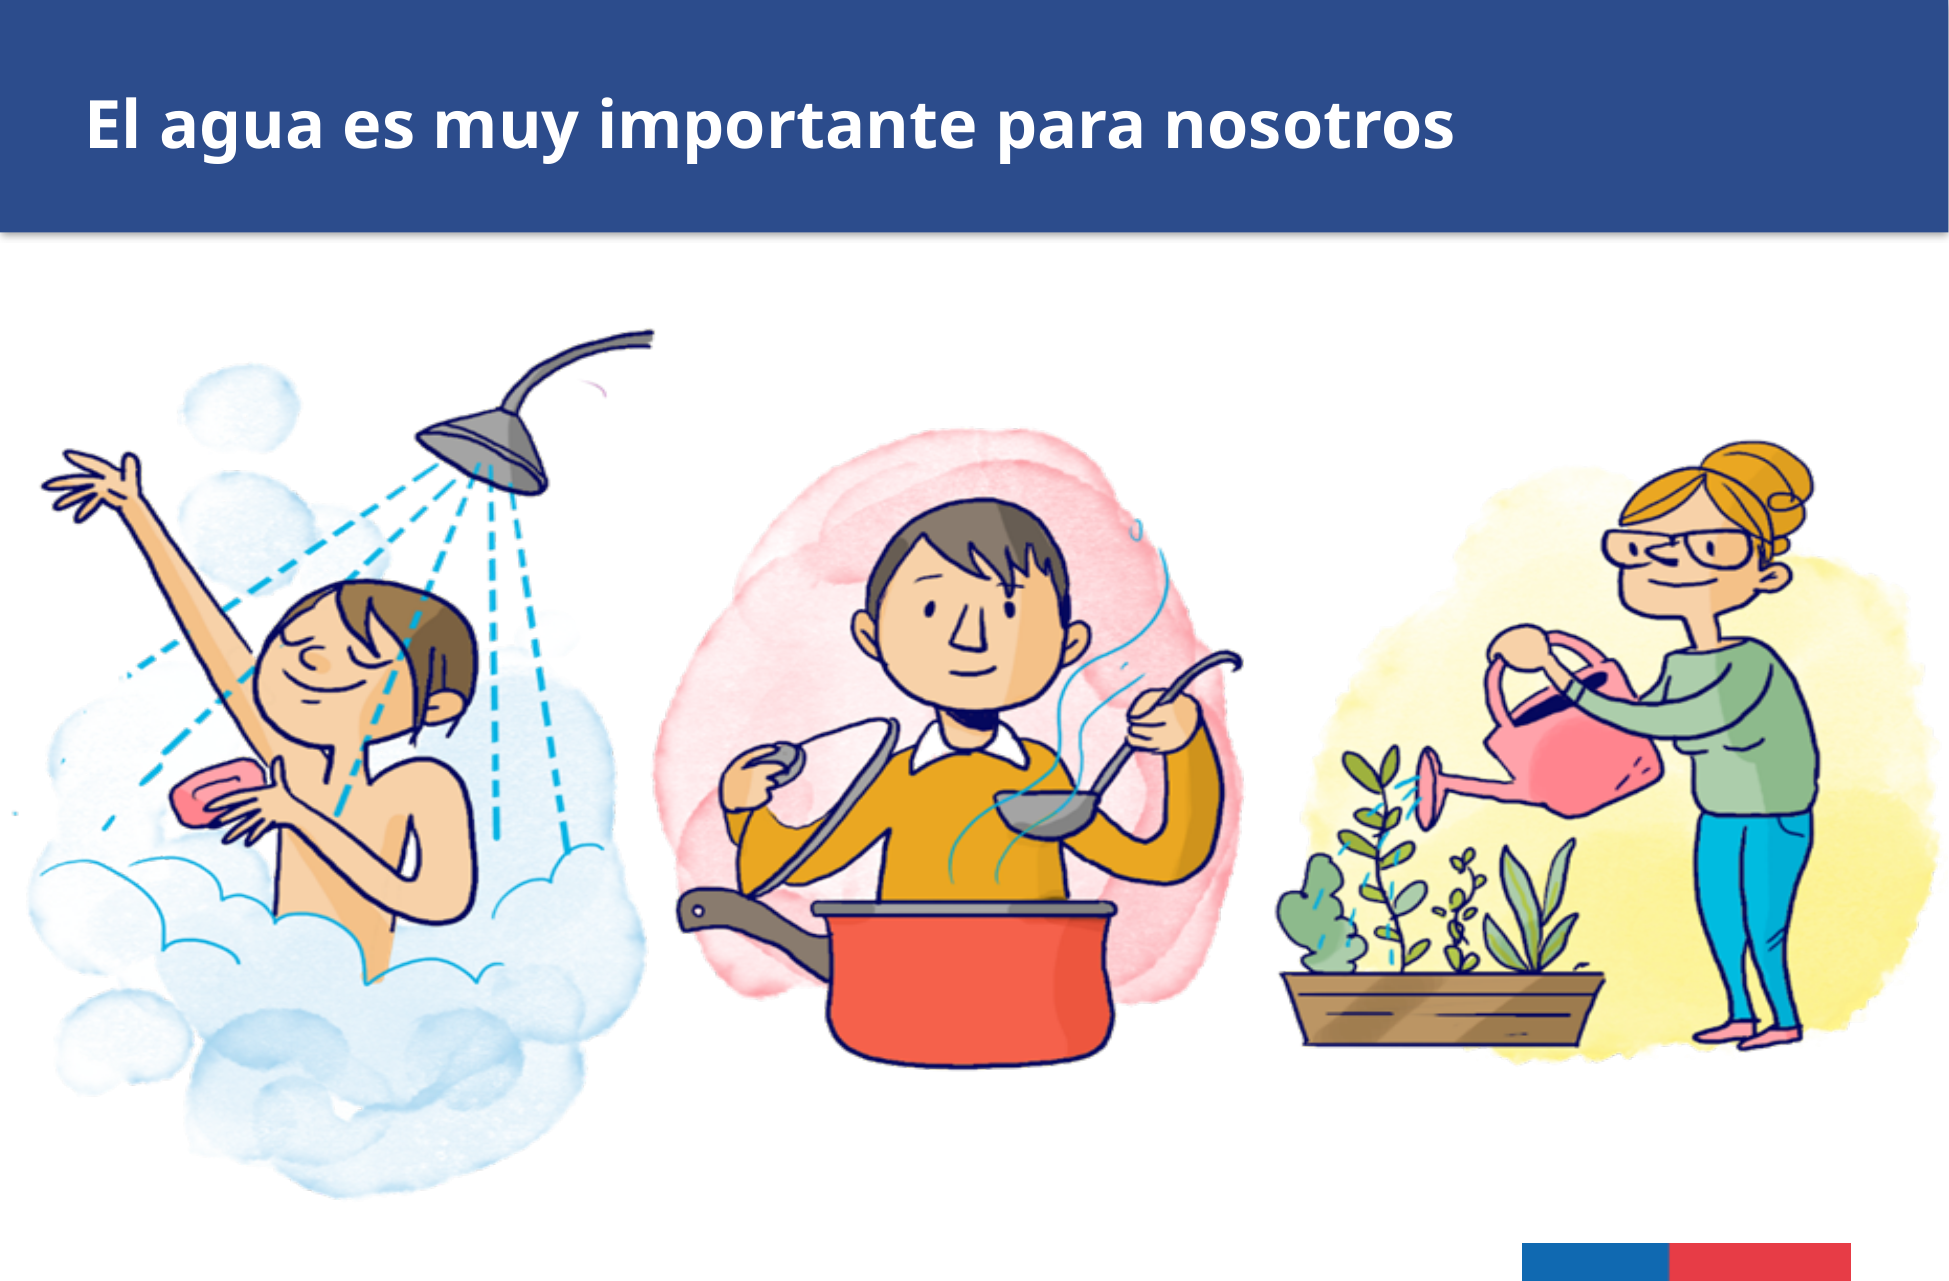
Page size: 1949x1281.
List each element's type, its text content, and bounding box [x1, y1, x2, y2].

title El agua es muy importante para nosotros [65, 72, 1806, 169]
picture [0, 188, 1949, 1281]
picture [1522, 1243, 1851, 1281]
